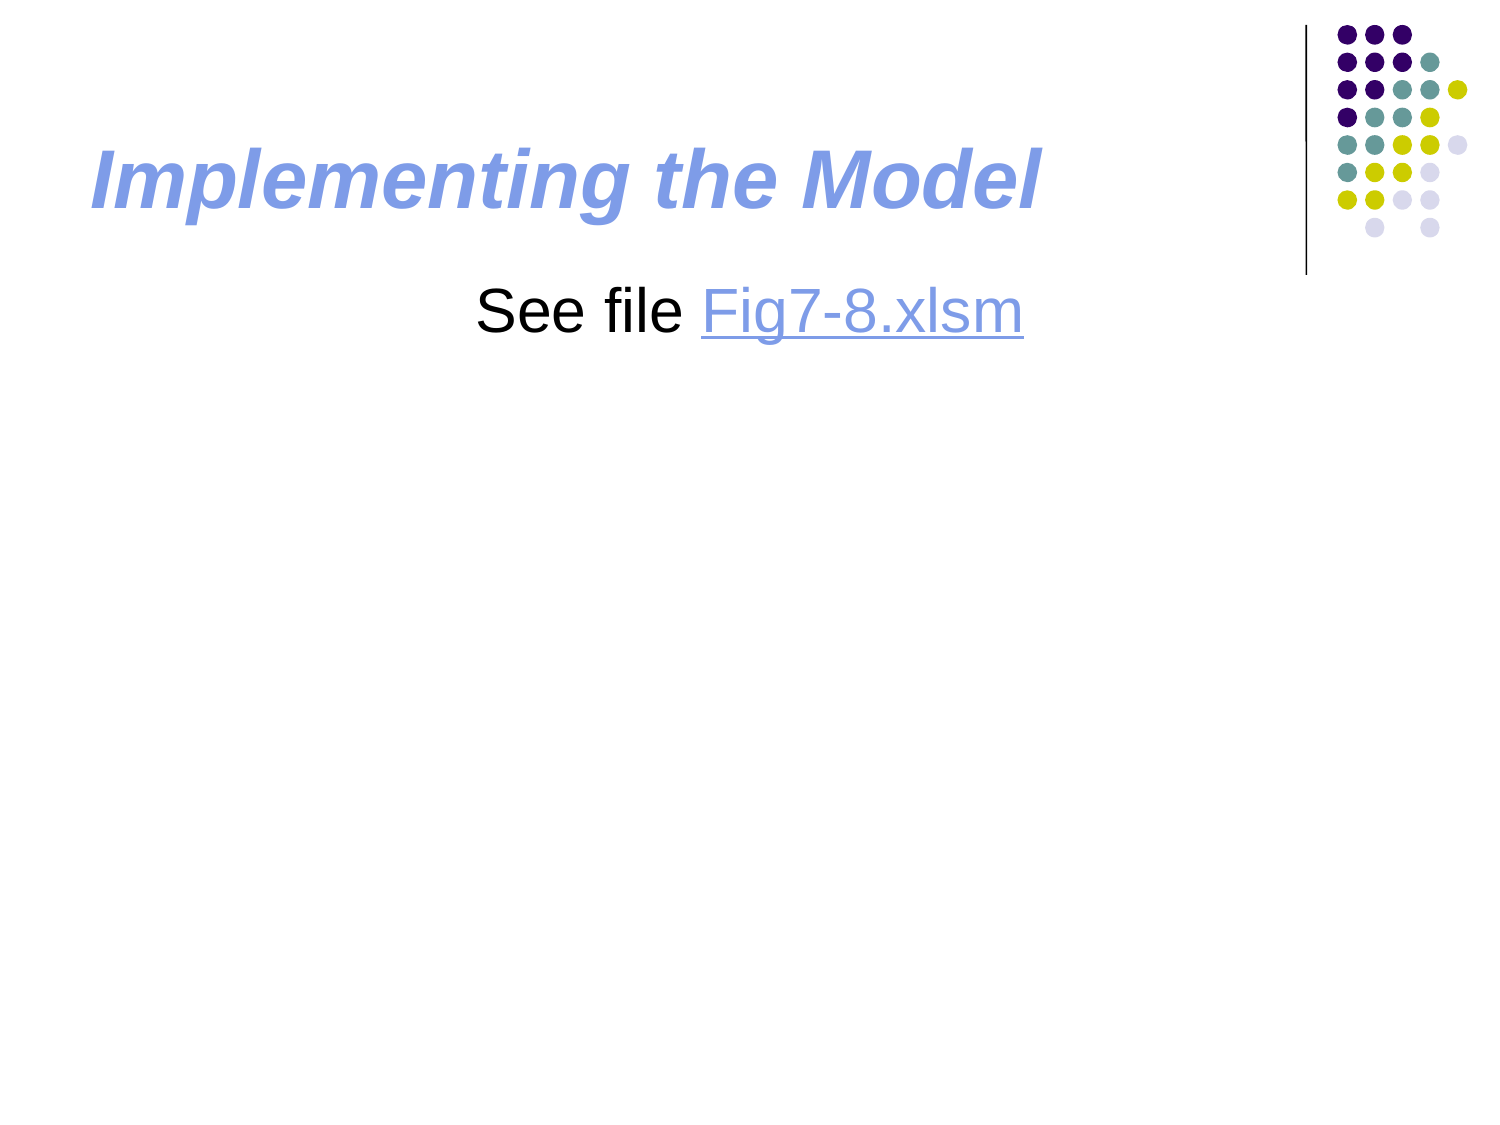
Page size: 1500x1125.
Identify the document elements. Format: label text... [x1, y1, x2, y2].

list See file Fig7-8.xlsm [75, 262, 1425, 399]
title Implementing the Model [75, 20, 1313, 233]
